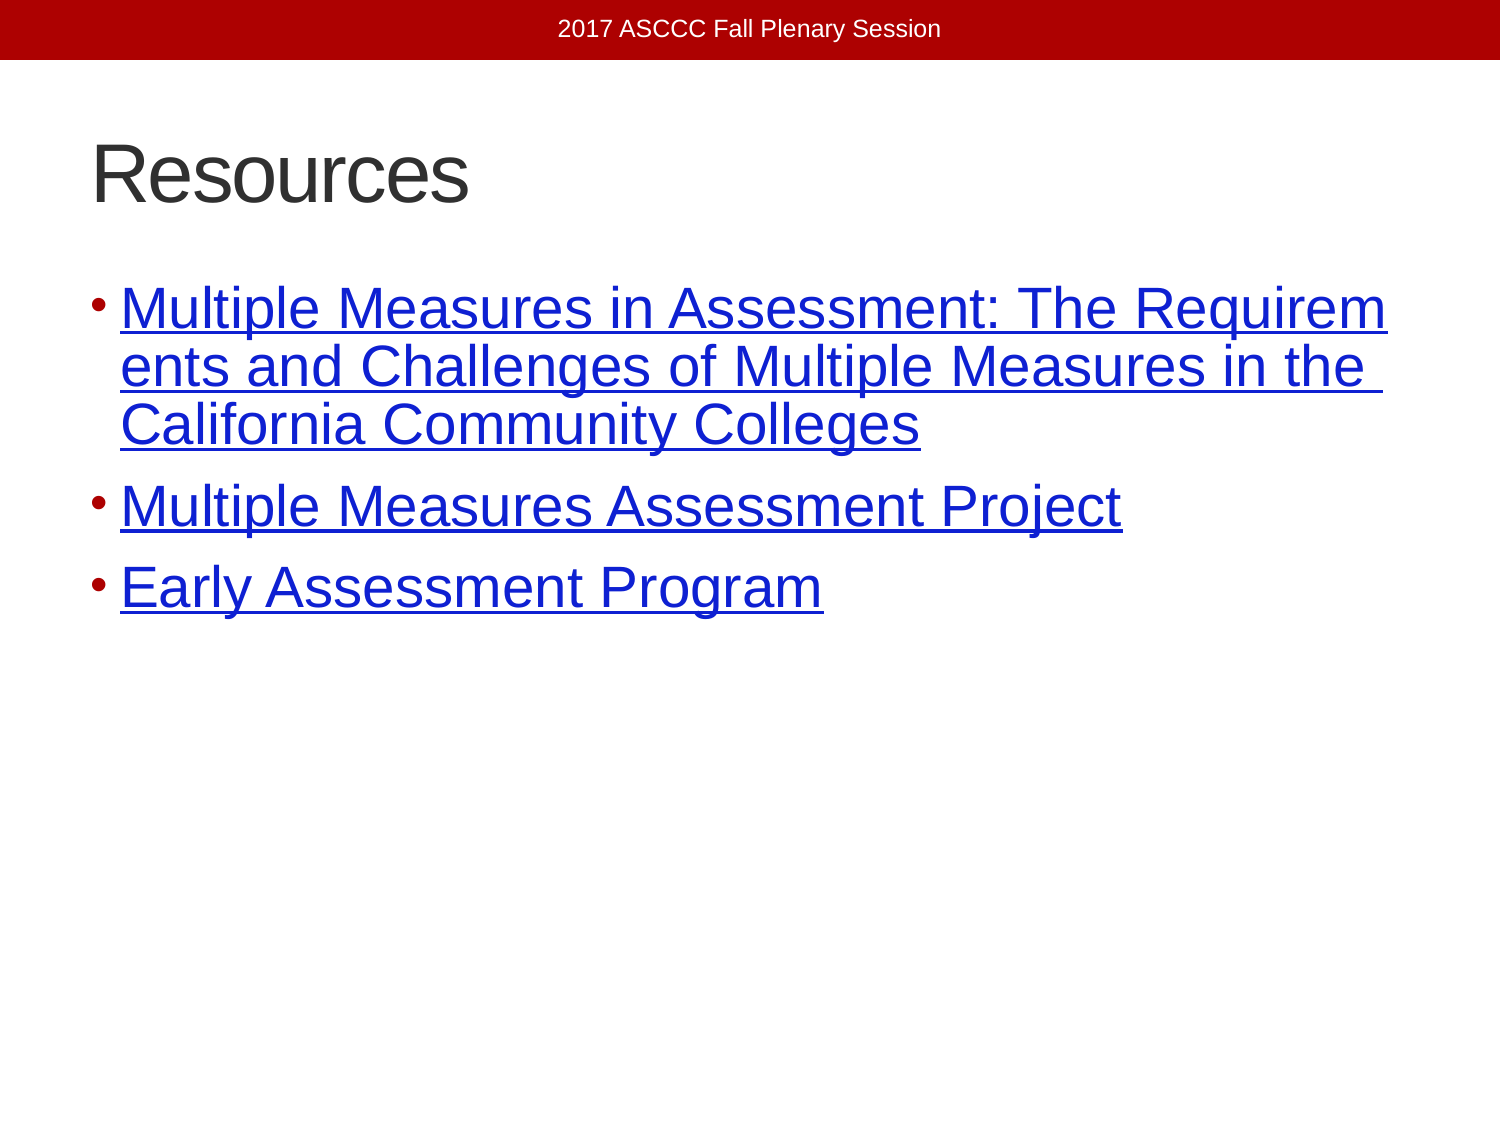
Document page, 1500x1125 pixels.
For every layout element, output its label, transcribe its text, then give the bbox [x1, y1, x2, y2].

footer 2017 ASCCC Fall Plenary Session [412, 0, 1088, 55]
title Resources [75, 87, 1425, 250]
list Multiple Measures in Assessment: The Requirements and Challenges of Multiple Measures in the California Community Colleges Multiple Measures Assessment Project Early Assessment Program [75, 262, 1425, 1063]
